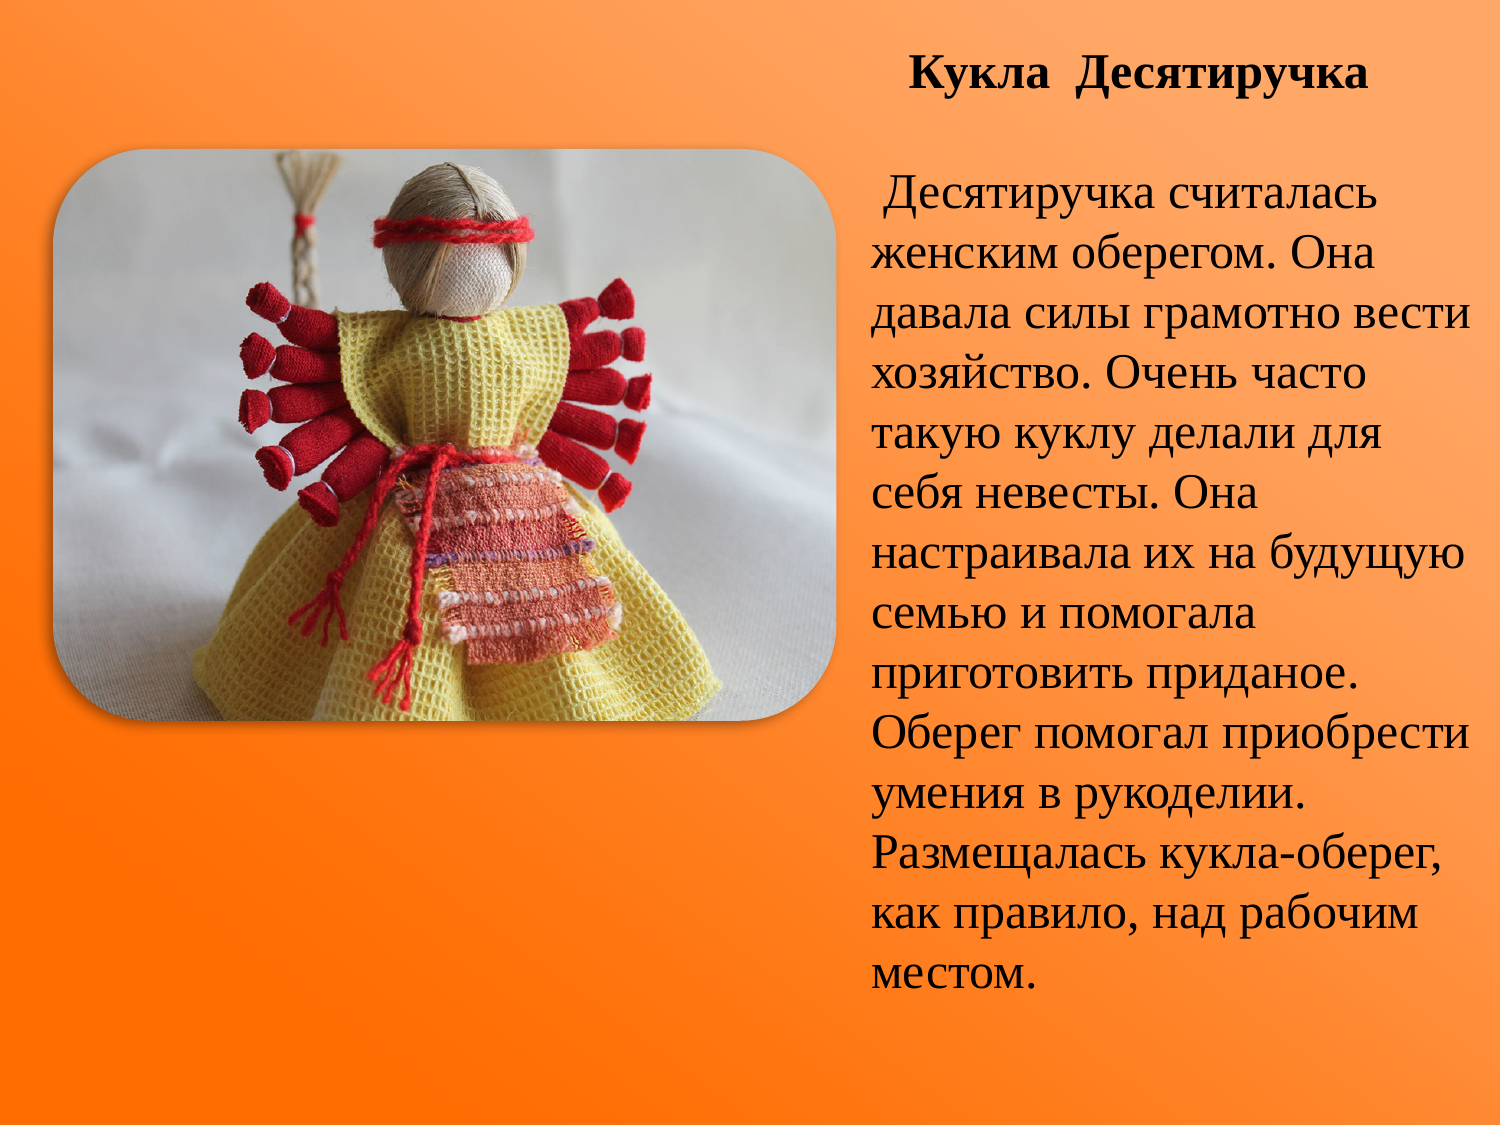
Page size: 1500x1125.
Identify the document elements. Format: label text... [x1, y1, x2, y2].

text_box [0, 0, 1500, 1125]
picture [52, 148, 837, 721]
text_box Кукла Десятиручка Десятиручка считалась женским оберегом. Она давала силы грамотно вести хозяйство. Очень часто такую куклу делали для себя невесты. Она настраивала их на будущую семью и помогала приготовить приданое. Оберег помогал приобрести умения в рукоделии. Размещалась кукла-оберег, как правило, над рабочим местом. [856, 30, 1500, 1125]
